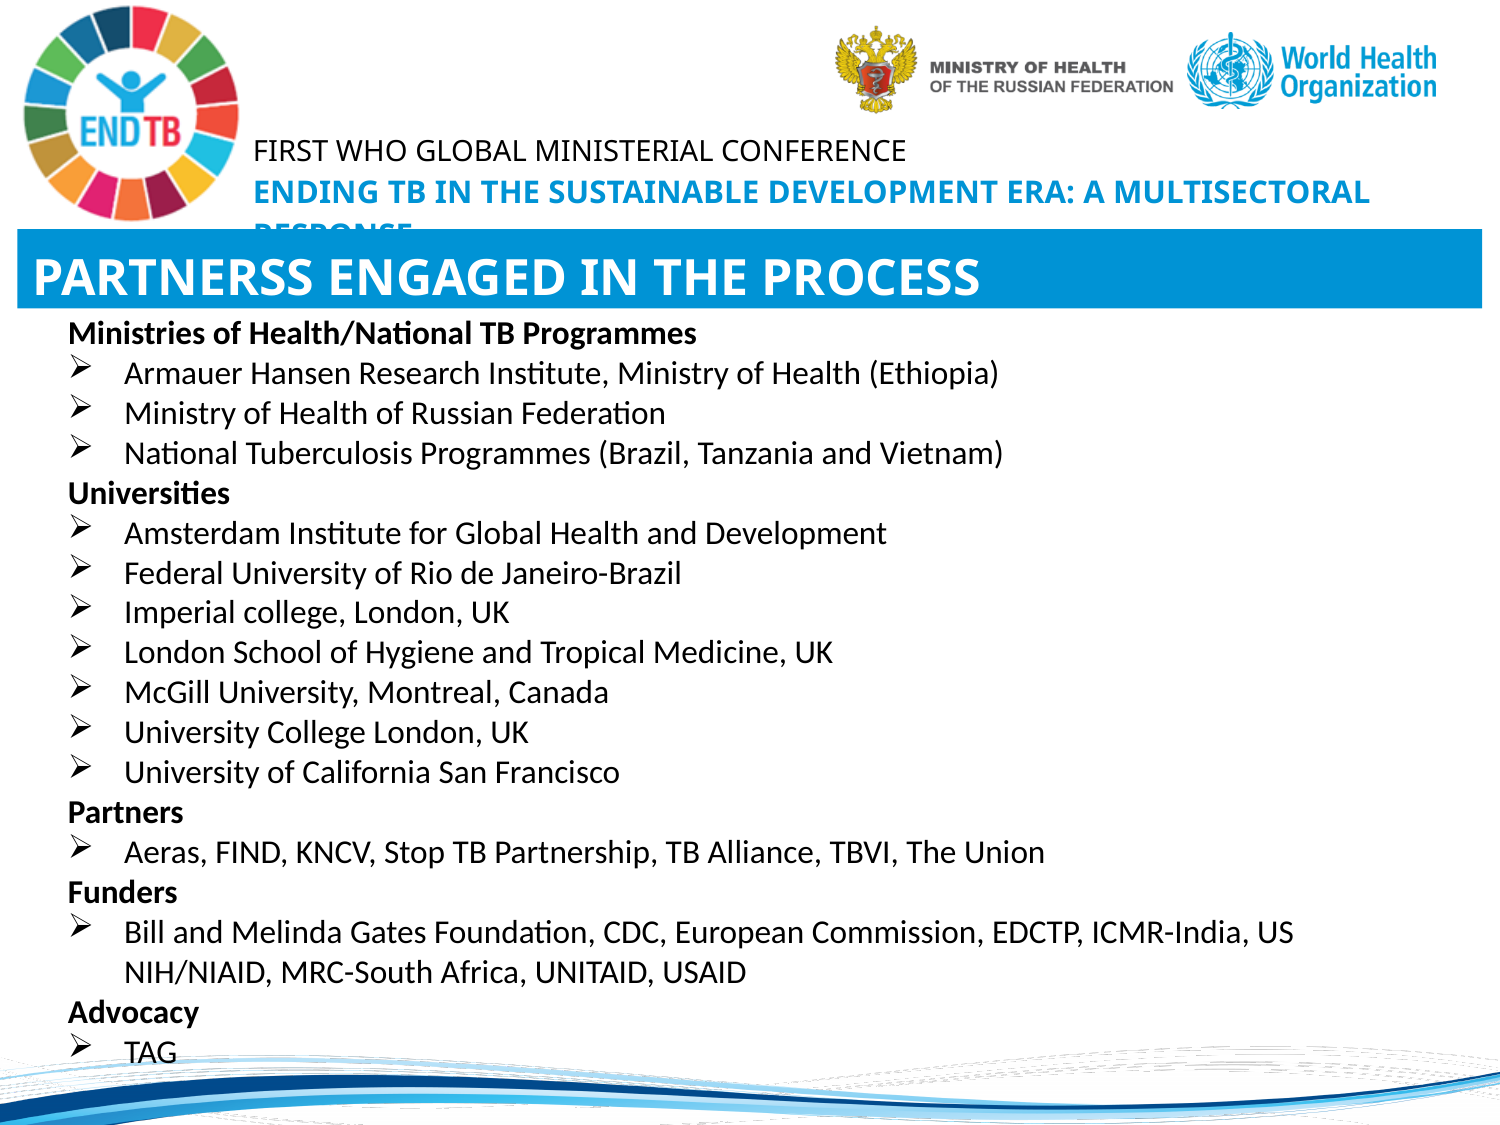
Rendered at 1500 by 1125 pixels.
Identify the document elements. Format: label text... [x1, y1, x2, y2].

text_box Ministries of Health/National TB Programmes Armauer Hansen Research Institute, Ministry of Health (Ethiopia) Ministry of Health of Russian Federation National Tuberculosis Programmes (Brazil, Tanzania and Vietnam) Universities Amsterdam Institute for Global Health and Development Federal University of Rio de Janeiro-Brazil Imperial college, London, UK London School of Hygiene and Tropical Medicine, UK McGill University, Montreal, Canada University College London, UK University of California San Francisco Partners Aeras, FIND, KNCV, Stop TB Partnership, TB Alliance, TBVI, The Union Funders Bill and Melinda Gates Foundation, CDC, European Commission, EDCTP, ICMR-India, US NIH/NIAID, MRC-South Africa, UNITAID, USAID Advocacy TAG [53, 303, 1436, 1045]
picture [0, 1046, 1500, 1125]
picture [2, 0, 266, 234]
text_box PARTNERSS ENGAGED IN THE PROCESS [17, 229, 1483, 309]
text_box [237, 21, 1495, 216]
